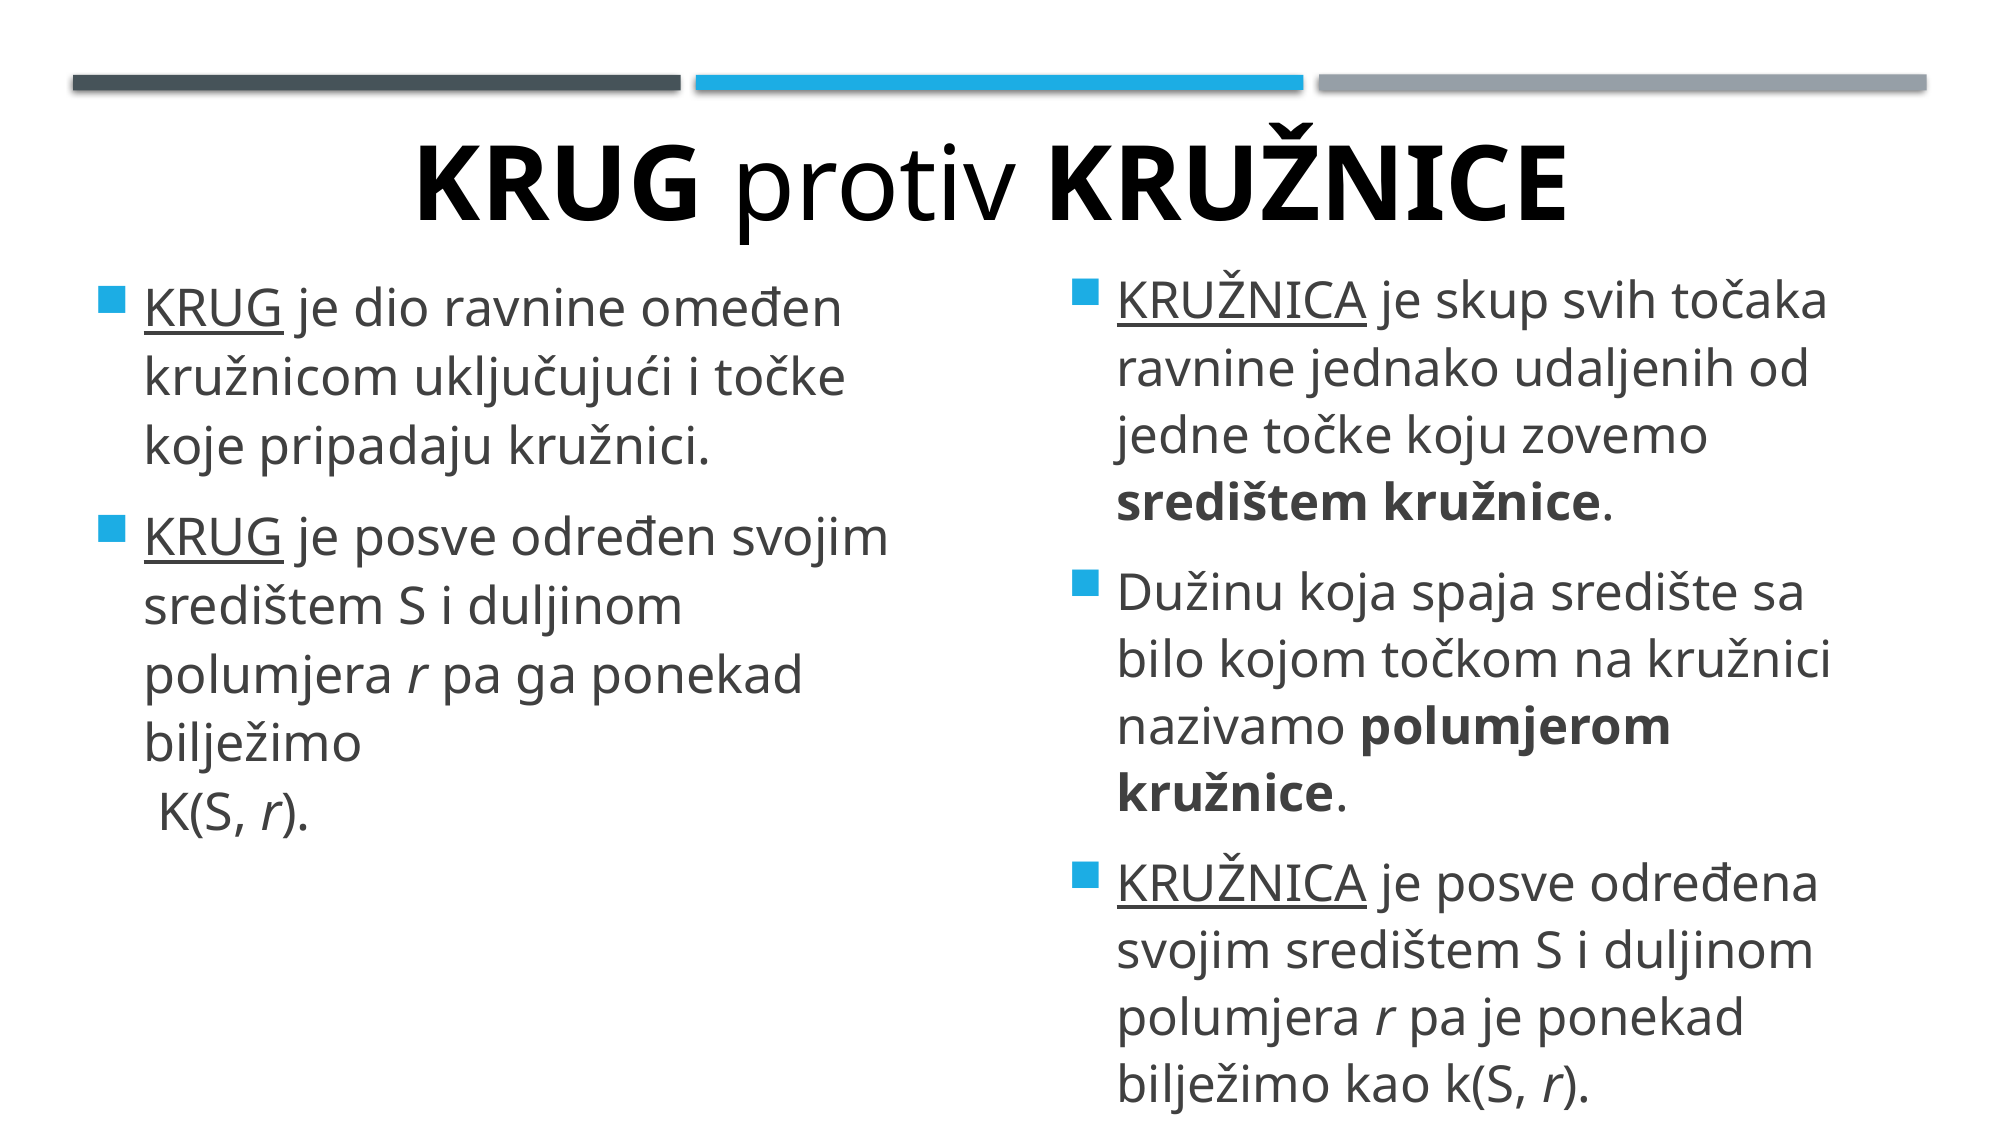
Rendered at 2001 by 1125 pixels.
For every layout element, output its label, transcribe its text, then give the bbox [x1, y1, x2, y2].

list KRUŽNICA je skup svih točaka ravnine jednako udaljenih od jedne točke koju zovemo središtem kružnice. Dužinu koja spaja središte sa bilo kojom točkom na kružnici nazivamo polumjerom kružnice. KRUŽNICA je posve određena svojim središtem S i duljinom polumjera r pa je ponekad bilježimo kao k(S, r). [1052, 250, 1922, 1125]
list KRUG je dio ravnine omeđen kružnicom uključujući i točke koje pripadaju kružnici. KRUG je posve određen svojim središtem S i duljinom polumjera r pa ga ponekad bilježimo K(S, r). [78, 250, 931, 1125]
text_box KRUG protiv KRUŽNICE [78, 108, 1905, 249]
